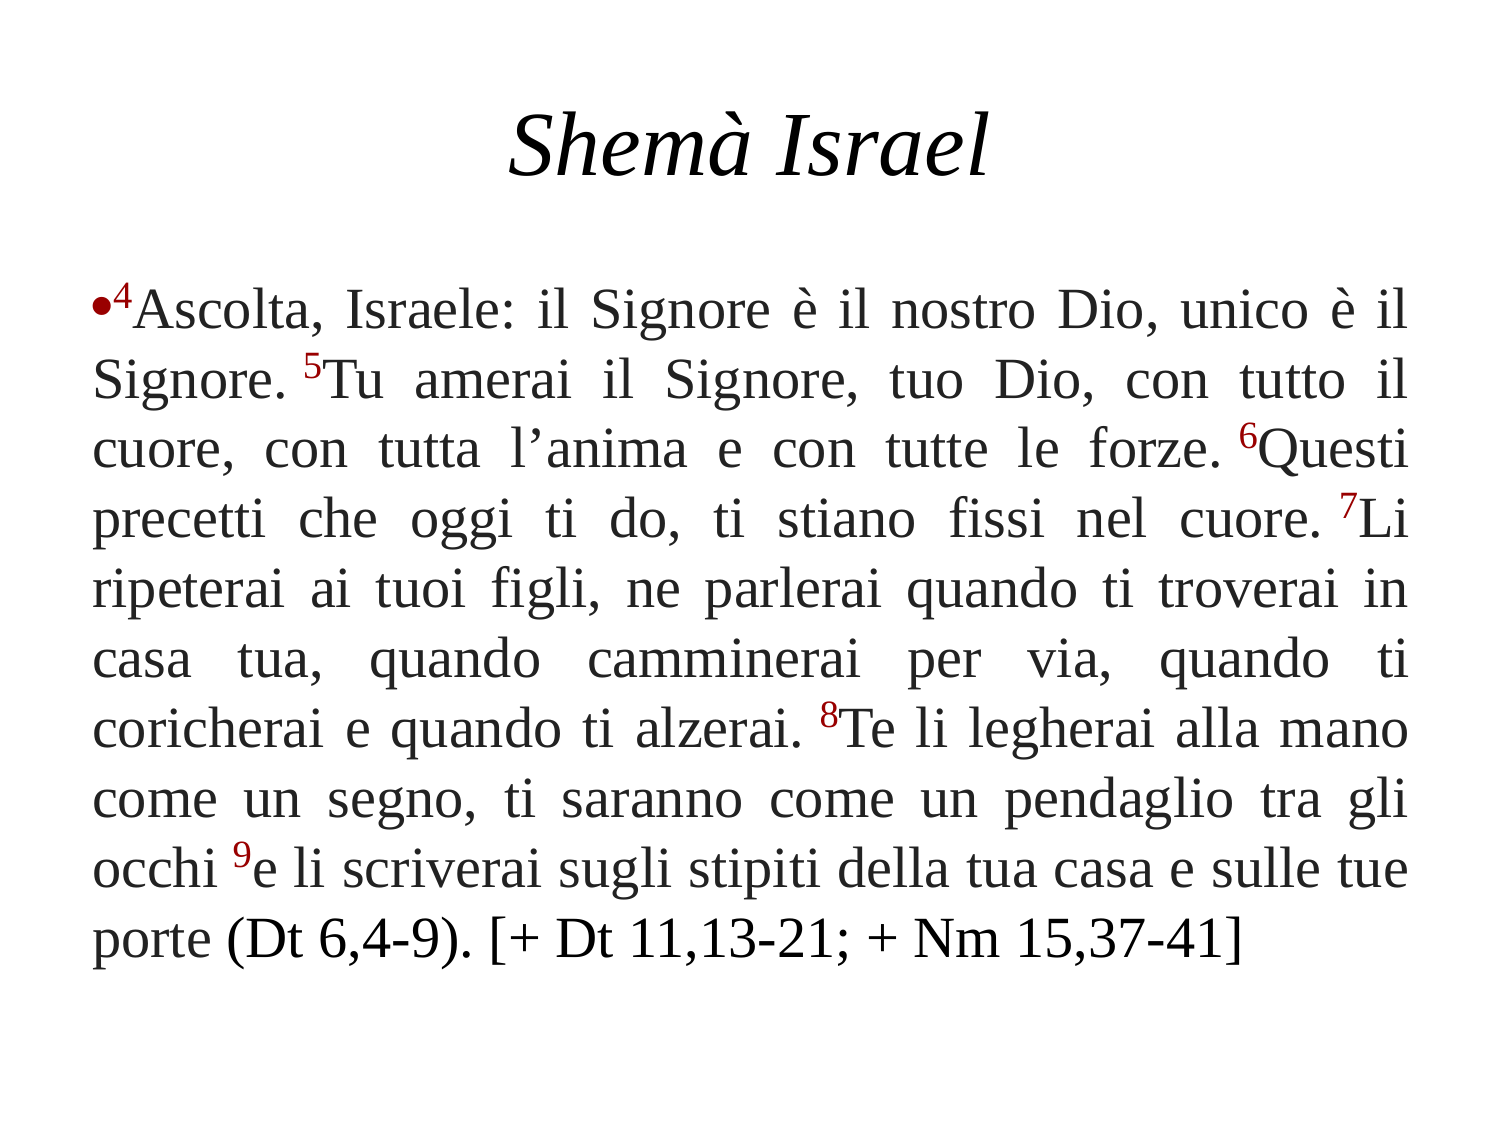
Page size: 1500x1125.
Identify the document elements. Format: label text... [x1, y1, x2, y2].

list 4Ascolta, Israele: il Signore è il nostro Dio, unico è il Signore. 5Tu amerai il Signore, tuo Dio, con tutto il cuore, con tutta l’anima e con tutte le forze. 6Questi precetti che oggi ti do, ti stiano fissi nel cuore. 7Li ripeterai ai tuoi figli, ne parlerai quando ti troverai in casa tua, quando camminerai per via, quando ti coricherai e quando ti alzerai. 8Te li legherai alla mano come un segno, ti saranno come un pendaglio tra gli occhi 9e li scriverai sugli stipiti della tua casa e sulle tue porte (Dt 6,4‑9). [+ Dt 11,13-21; + Nm 15,37-41] [75, 262, 1425, 1005]
title Shemà Israel [75, 45, 1425, 233]
